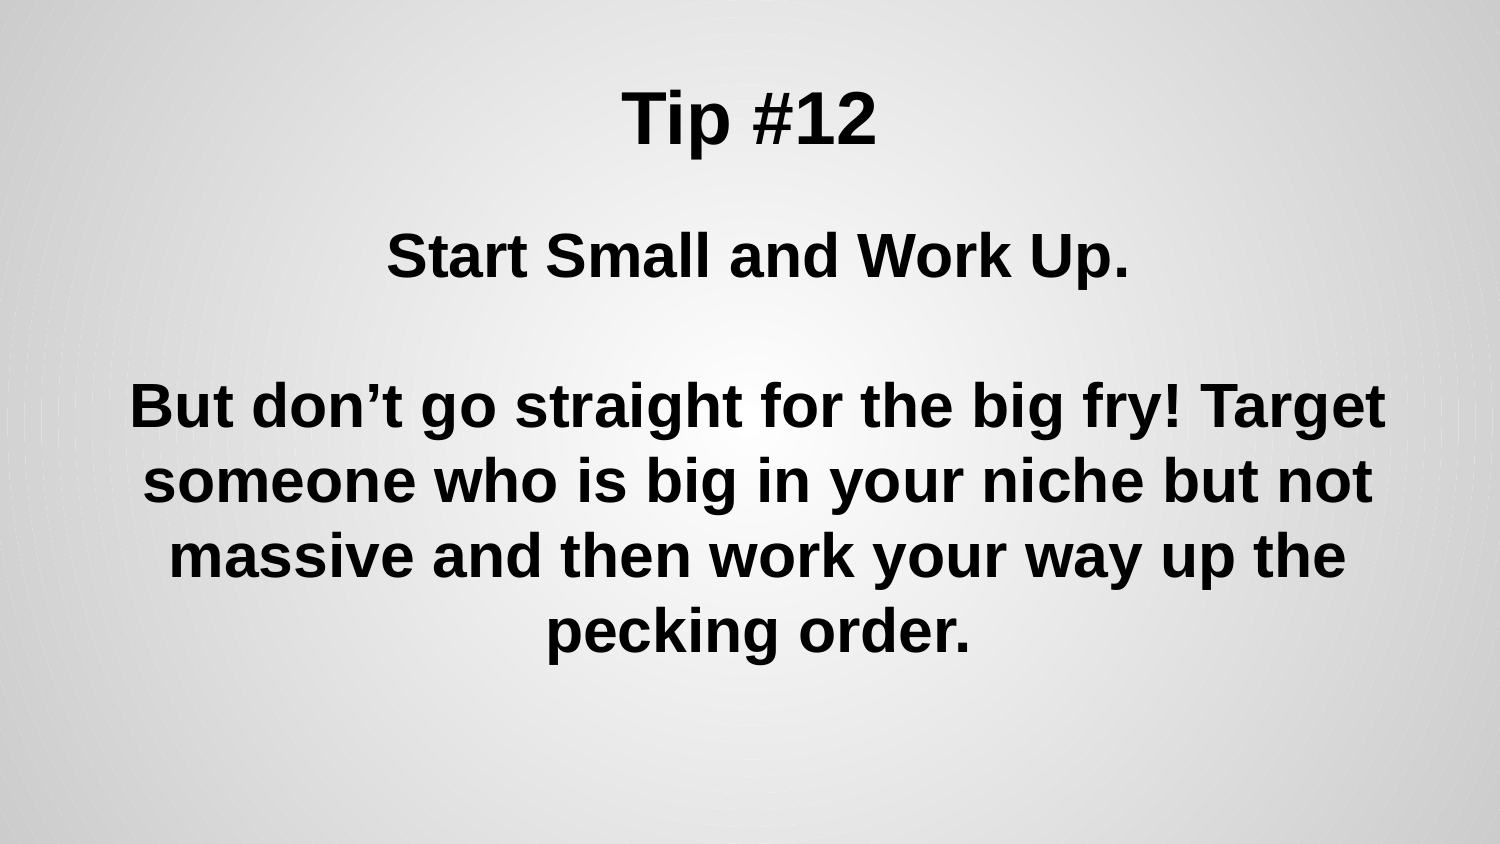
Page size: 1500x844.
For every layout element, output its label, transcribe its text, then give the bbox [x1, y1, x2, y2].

title Tip #12 [75, 33, 1425, 175]
list Start Small and Work Up. But don’t go straight for the big fry! Target someone who is big in your niche but not massive and then work your way up the pecking order. [83, 124, 1434, 737]
